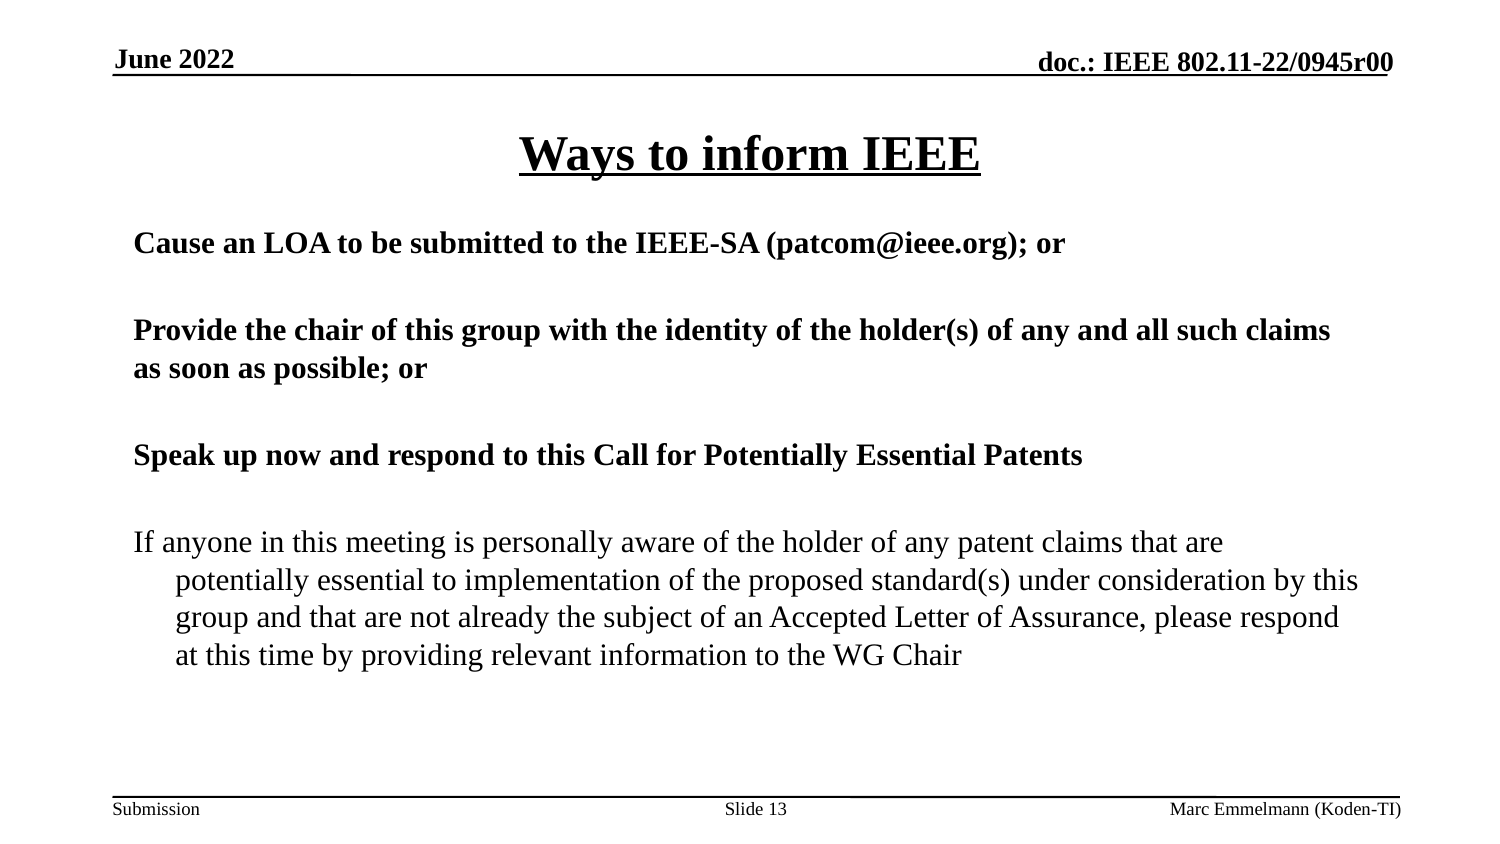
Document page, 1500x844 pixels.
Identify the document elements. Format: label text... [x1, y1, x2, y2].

title Ways to inform IEEE [112, 84, 1388, 216]
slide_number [114, 40, 423, 75]
footer Marc Emmelmann (Koden-TI) [878, 796, 1402, 820]
slide_number Slide 13 [712, 796, 800, 842]
list Cause an LOA to be submitted to the IEEE-SA (patcom@ieee.org); or Provide the chair of this group with the identity of the holder(s) of any and all such claims as soon as possible; or Speak up now and respond to this Call for Potentially Essential Patents If anyone in this meeting is personally aware of the holder of any patent claims that are potentially essential to implementation of the proposed standard(s) under consideration by this group and that are not already the subject of an Accepted Letter of Assurance, please respond at this time by providing relevant information to the WG Chair [117, 214, 1382, 721]
